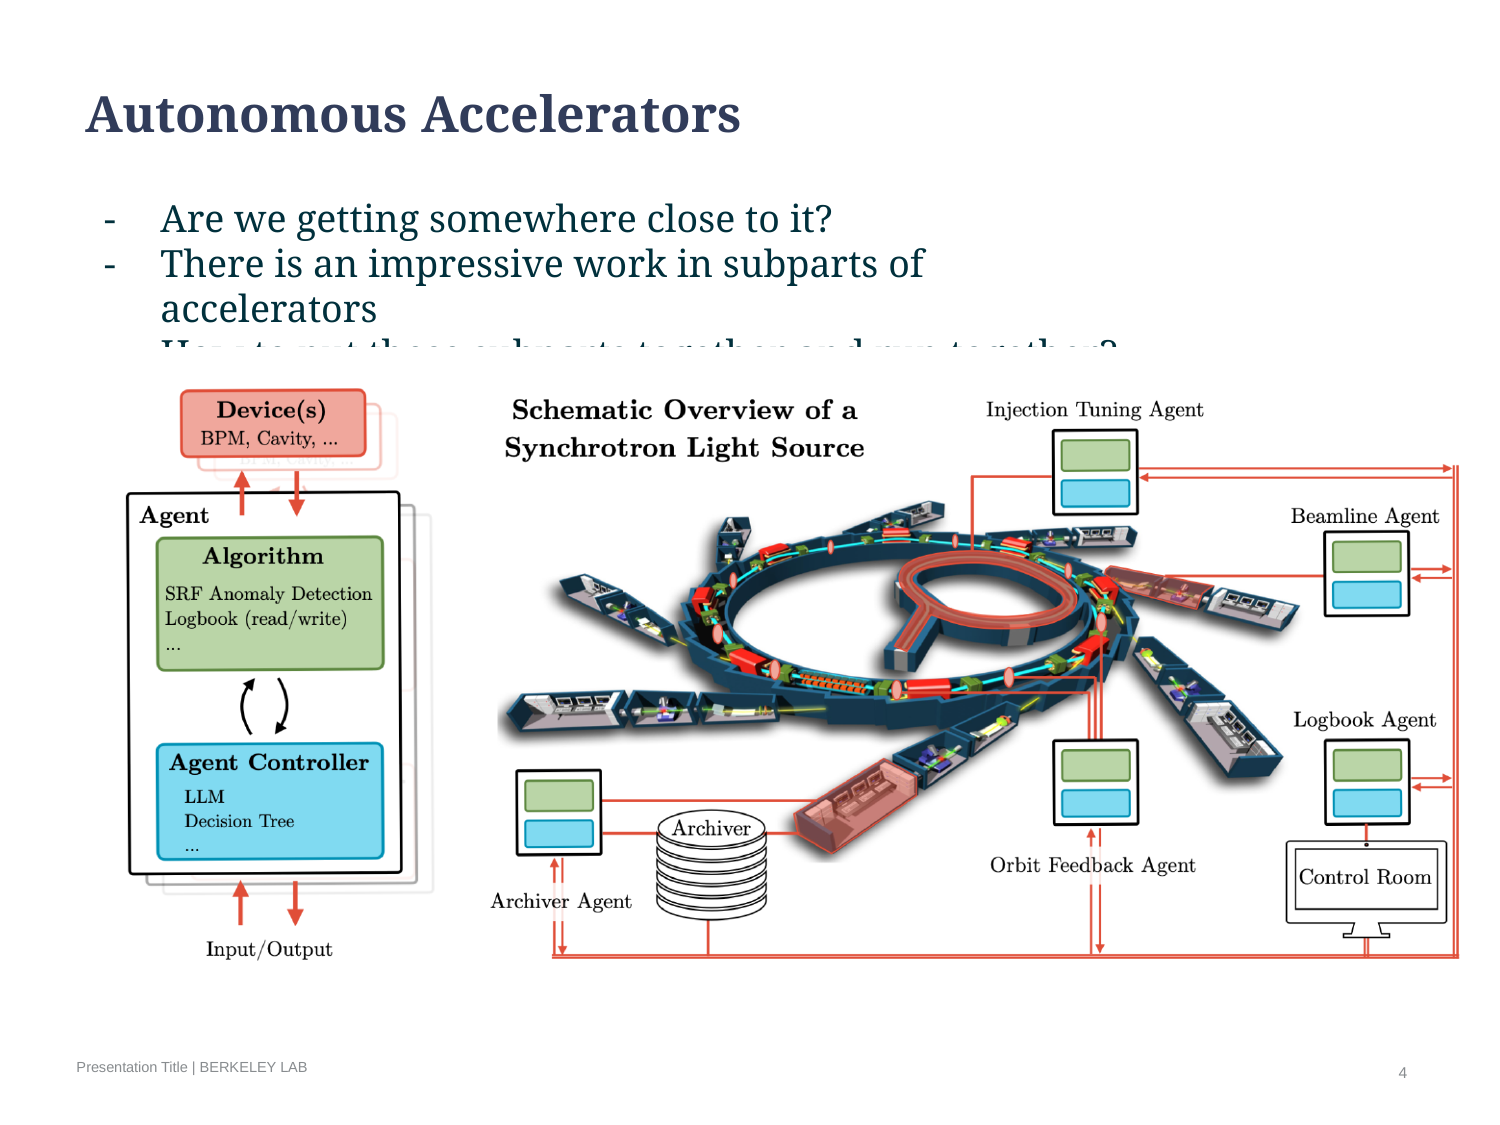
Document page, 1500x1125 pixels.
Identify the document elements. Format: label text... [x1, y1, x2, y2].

title Autonomous Accelerators [70, 75, 1421, 165]
slide_number ‹#› [1335, 1042, 1423, 1103]
text_box Are we getting somewhere close to it? There is an impressive work in subparts of accelerators How to put these subparts together and run together? [70, 180, 1138, 346]
picture [70, 346, 1479, 994]
